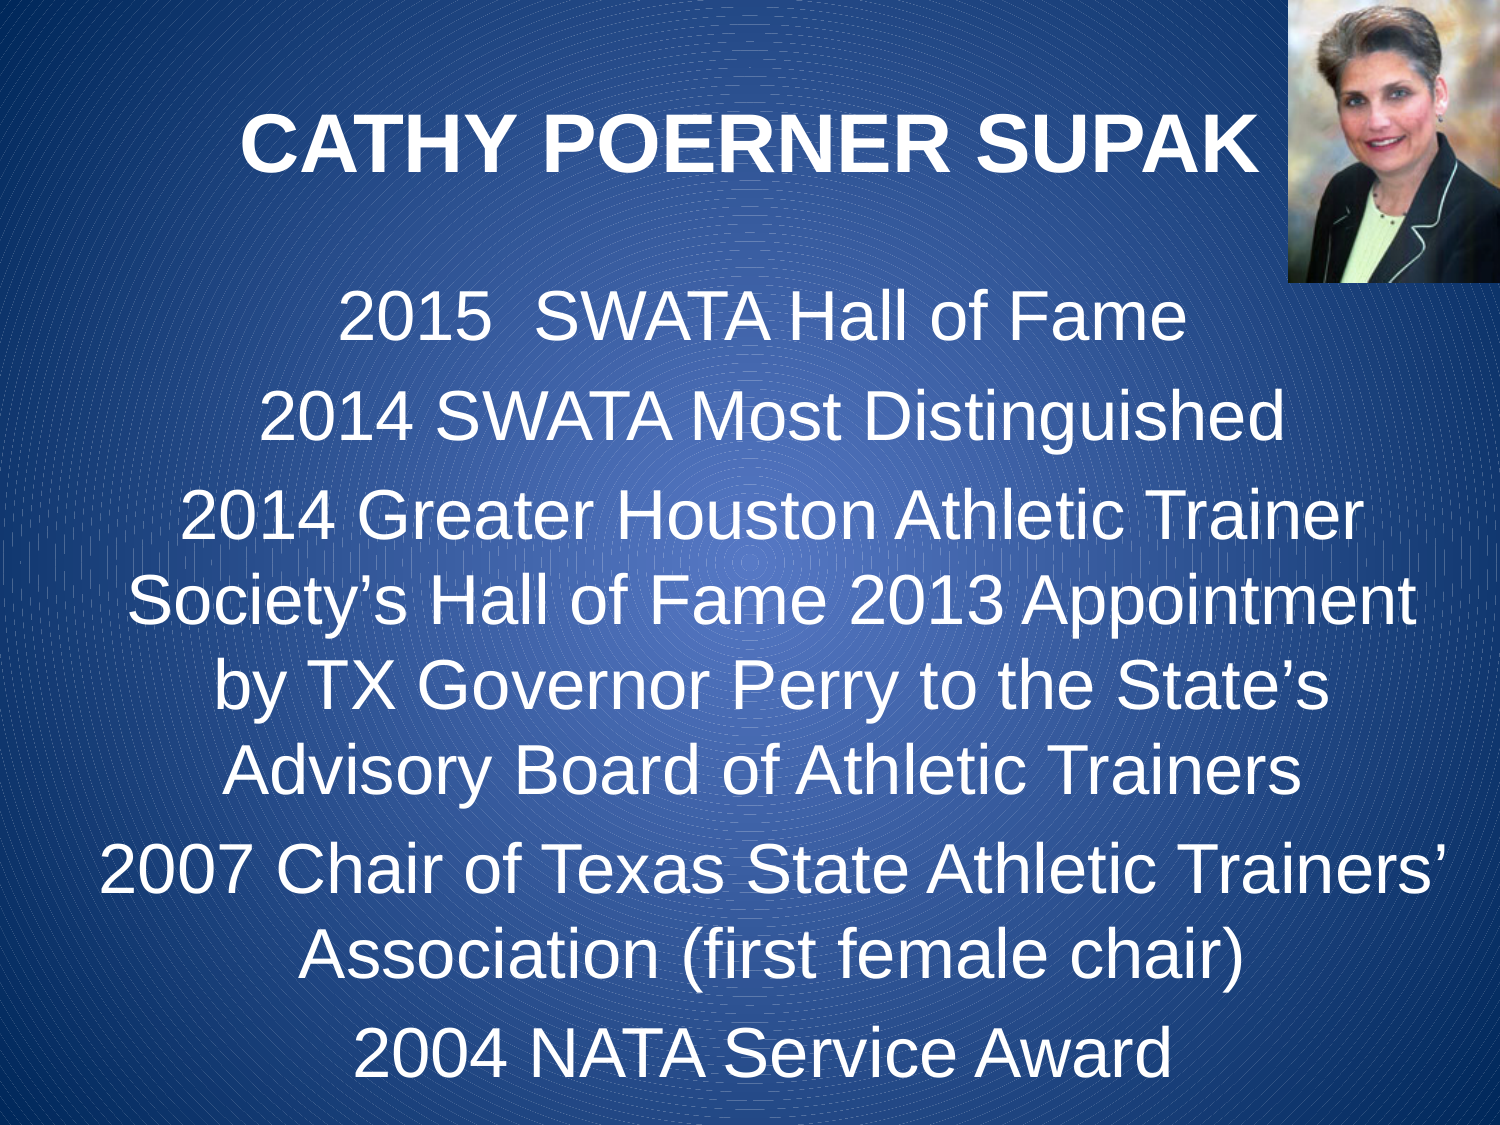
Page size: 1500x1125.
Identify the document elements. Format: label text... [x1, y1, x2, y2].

picture [1288, 0, 1500, 283]
title CATHY POERNER SUPAK [74, 44, 1282, 234]
list 2015 SWATA Hall of Fame 2014 SWATA Most Distinguished 2014 Greater Houston Athletic Trainer Society’s Hall of Fame 2013 Appointment by TX Governor Perry to the State’s Advisory Board of Athletic Trainers 2007 Chair of Texas State Athletic Trainers’ Association (first female chair) 2004 NATA Service Award [74, 261, 1472, 1125]
